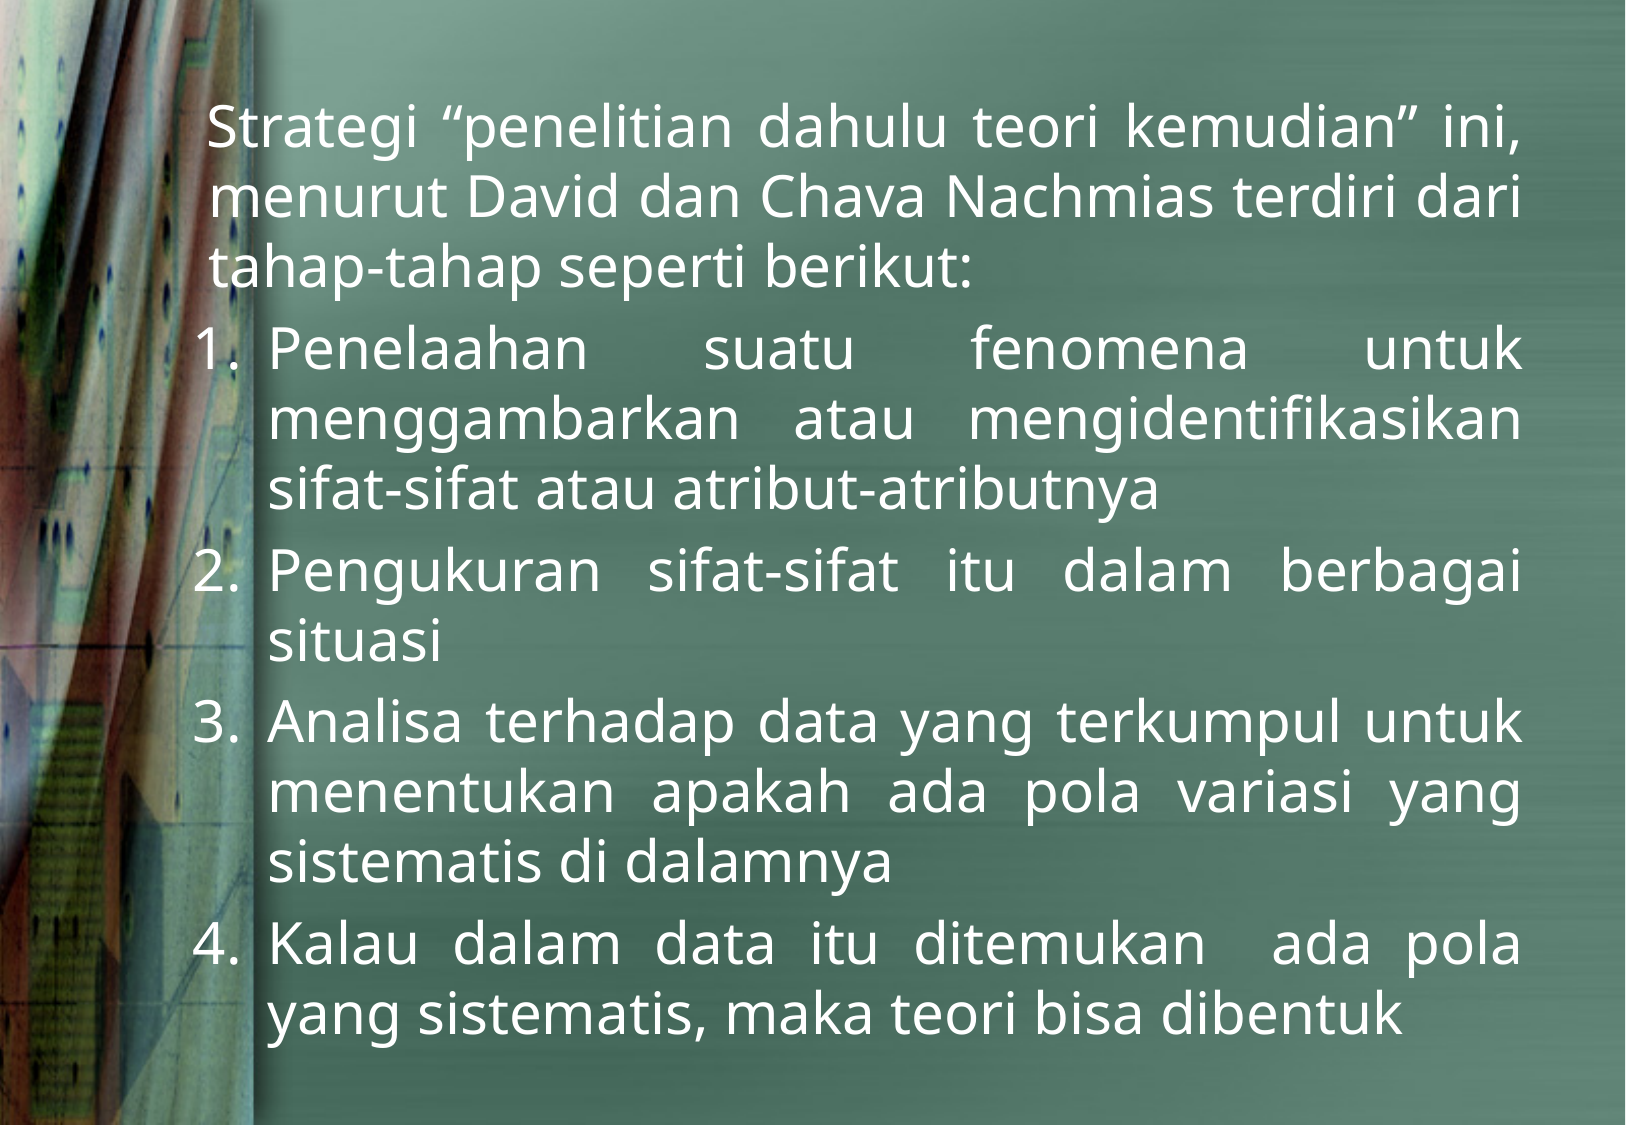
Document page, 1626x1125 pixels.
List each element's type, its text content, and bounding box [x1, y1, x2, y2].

list Strategi “penelitian dahulu teori kemudian” ini, menurut David dan Chava Nachmias terdiri dari tahap-tahap seperti berikut: Penelaahan suatu fenomena untuk menggambarkan atau mengidentifikasikan sifat-sifat atau atribut-atributnya Pengukuran sifat-sifat itu dalam berbagai situasi Analisa terhadap data yang terkumpul untuk menentukan apakah ada pola variasi yang sistematis di dalamnya Kalau dalam data itu ditemukan ada pola yang sistematis, maka teori bisa dibentuk [177, 82, 1539, 1067]
picture [0, 0, 1626, 1125]
